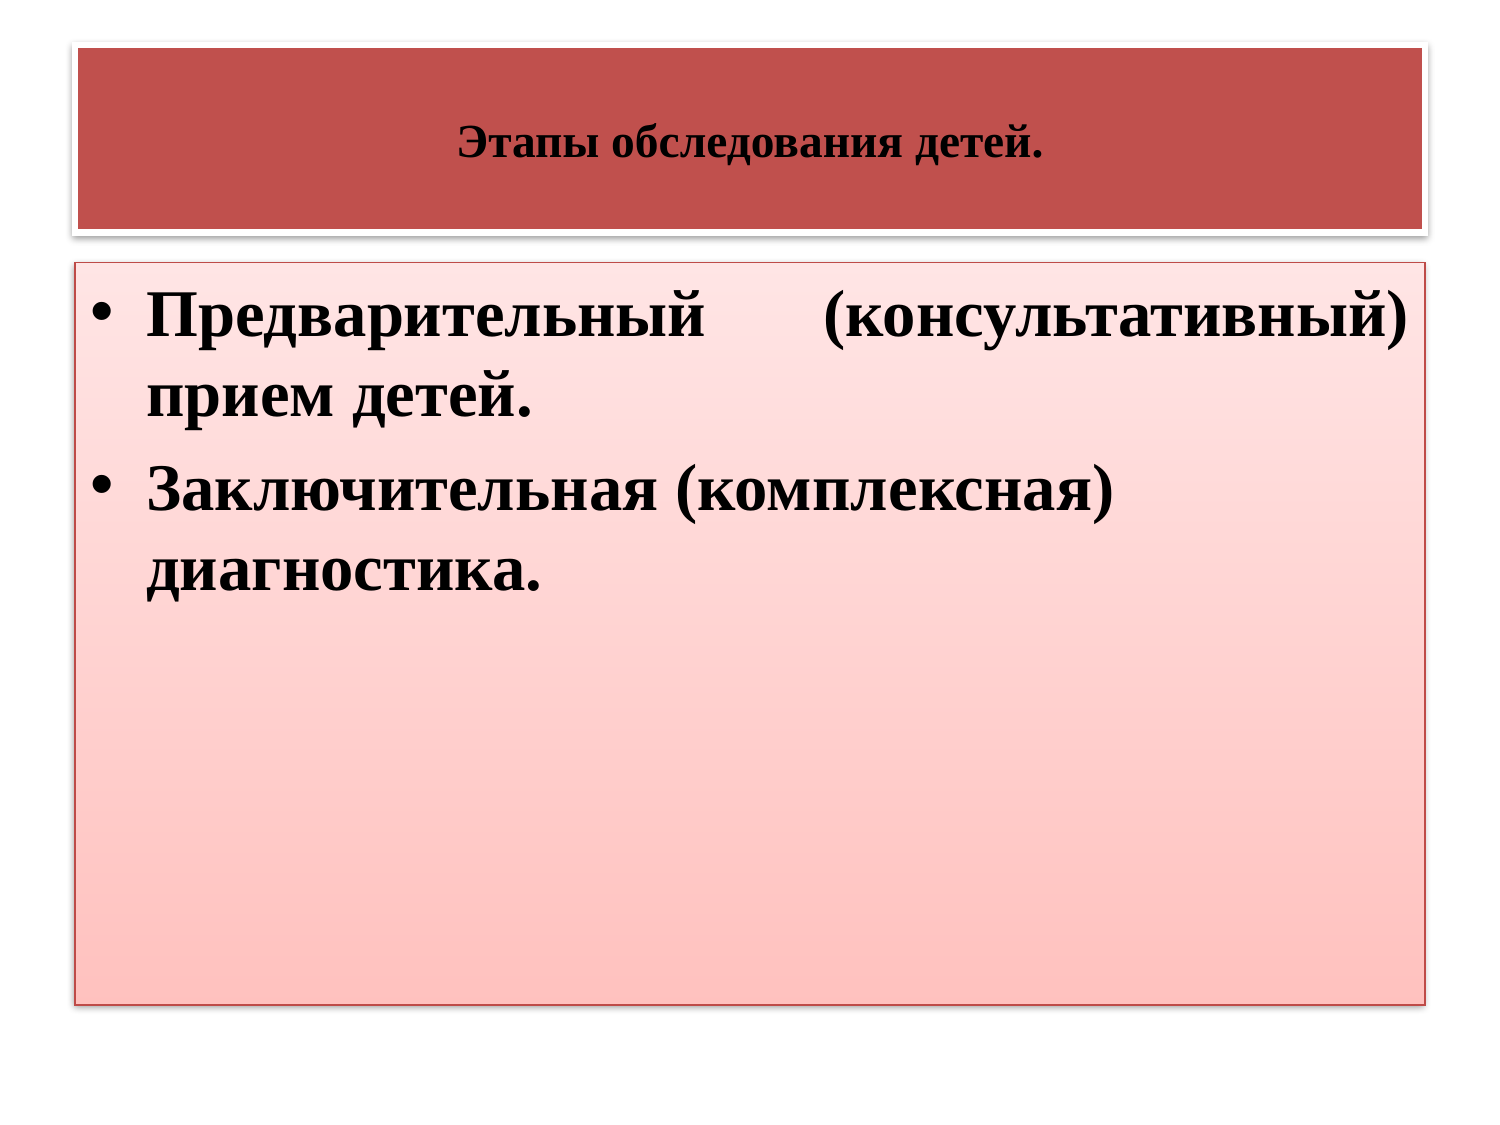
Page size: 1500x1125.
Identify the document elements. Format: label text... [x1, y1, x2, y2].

list Предварительный (консультативный) прием детей. Заключительная (комплексная) диагностика. [74, 262, 1426, 1006]
title Этапы обследования детей. [72, 42, 1428, 236]
